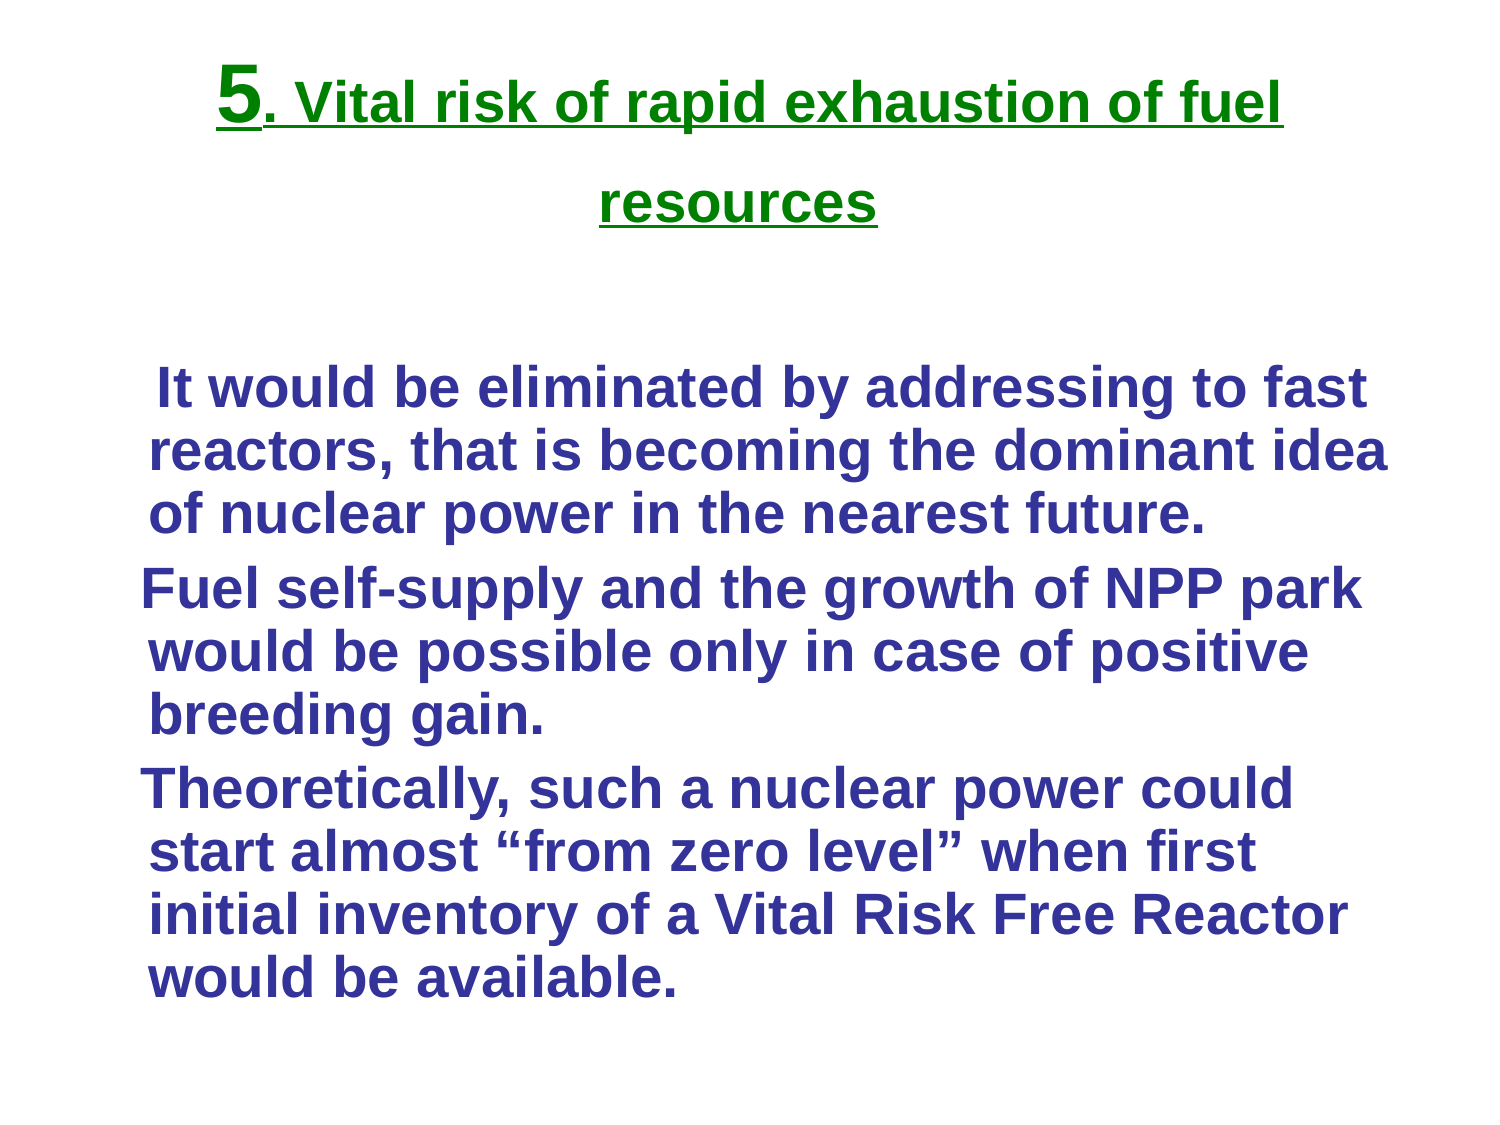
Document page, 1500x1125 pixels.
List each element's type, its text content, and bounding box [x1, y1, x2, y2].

list It would be eliminated by addressing to fast reactors, that is becoming the dominant idea of nuclear power in the nearest future. Fuel self-supply and the growth of NPP park would be possible only in case of positive breeding gain. Theoretically, such a nuclear power could start almost “from zero level” when first initial inventory of a Vital Risk Free Reactor would be available. [76, 350, 1427, 1088]
title 5. Vital risk of rapid exhaustion of fuel resources [75, 45, 1425, 233]
